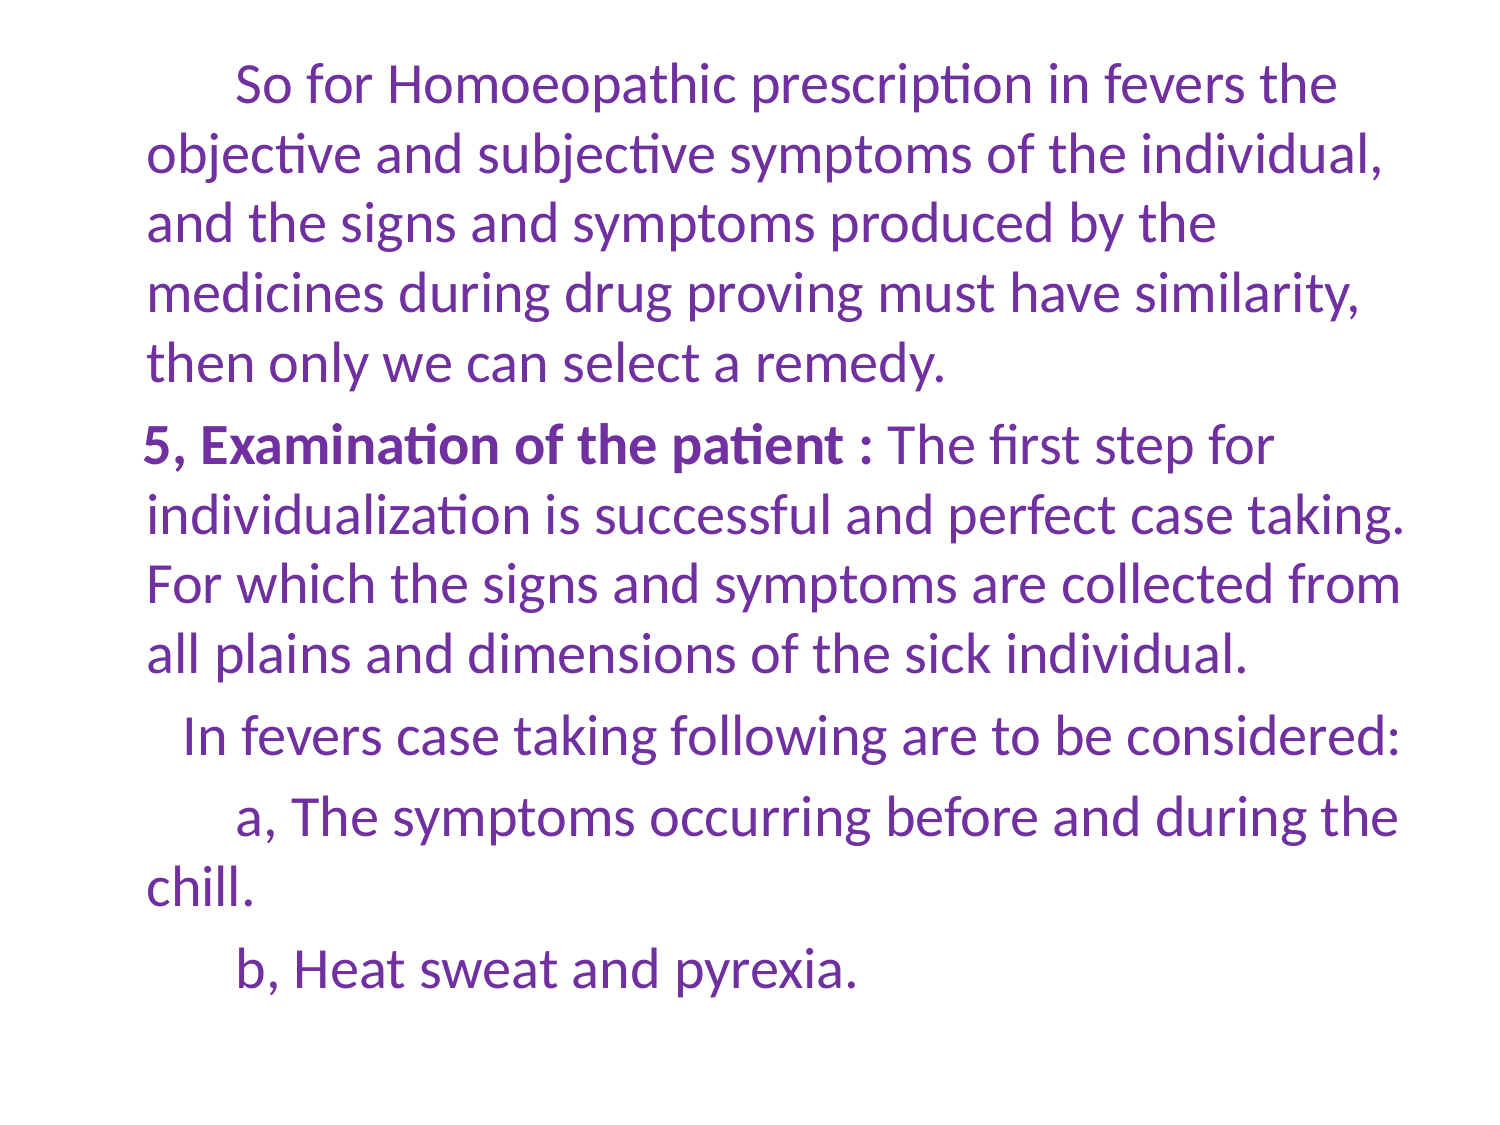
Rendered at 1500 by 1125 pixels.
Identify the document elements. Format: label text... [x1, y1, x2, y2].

list So for Homoeopathic prescription in fevers the objective and subjective symptoms of the individual, and the signs and symptoms produced by the medicines during drug proving must have similarity, then only we can select a remedy. 5, Examination of the patient : The first step for individualization is successful and perfect case taking. For which the signs and symptoms are collected from all plains and dimensions of the sick individual. In fevers case taking following are to be considered: a, The symptoms occurring before and during the chill. b, Heat sweat and pyrexia. [75, 37, 1425, 1100]
